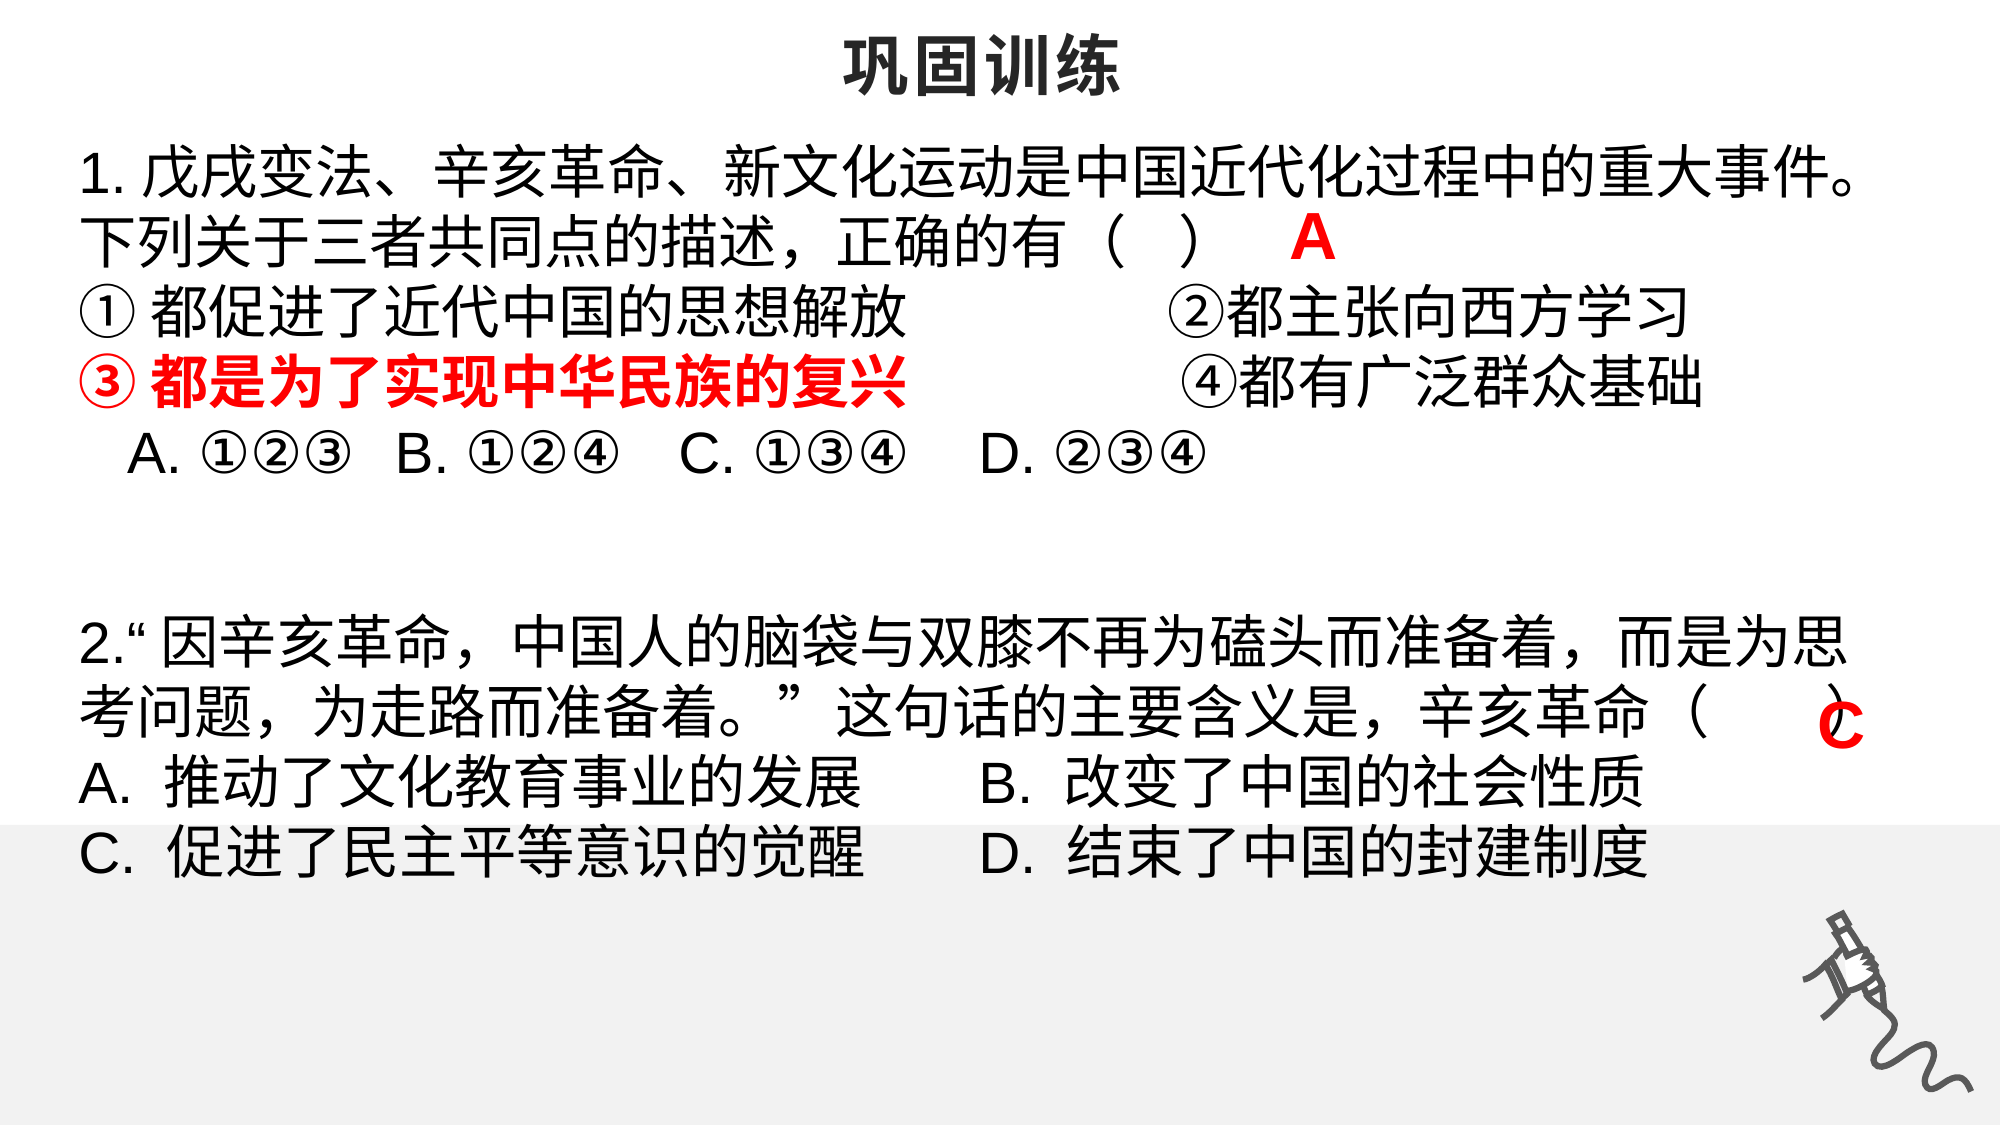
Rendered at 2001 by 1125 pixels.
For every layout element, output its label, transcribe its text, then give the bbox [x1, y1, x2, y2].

text_box A [1274, 185, 1353, 280]
title 巩固训练 [79, 17, 1881, 110]
text_box 1.戊戌变法、辛亥革命、新文化运动是中国近代化过程中的重大事件。下列关于三者共同点的描述，正确的有（ ） ①都促进了近代中国的思想解放 ②都主张向西方学习 ③都是为了实现中华民族的复兴 ④都有广泛群众基础 A. ①②③ B. ①②④ C. ①③④ D. ②③④ 2.“因辛亥革命，中国人的脑袋与双膝不再为磕头而准备着，而是为思考问题，为走路而准备着。”这句话的主要含义是，辛亥革命（ ） A. 推动了文化教育事业的发展 B. 改变了中国的社会性质 C. 促进了民主平等意识的觉醒 D. 结束了中国的封建制度 [63, 127, 1914, 1058]
text_box C [1802, 674, 1881, 770]
